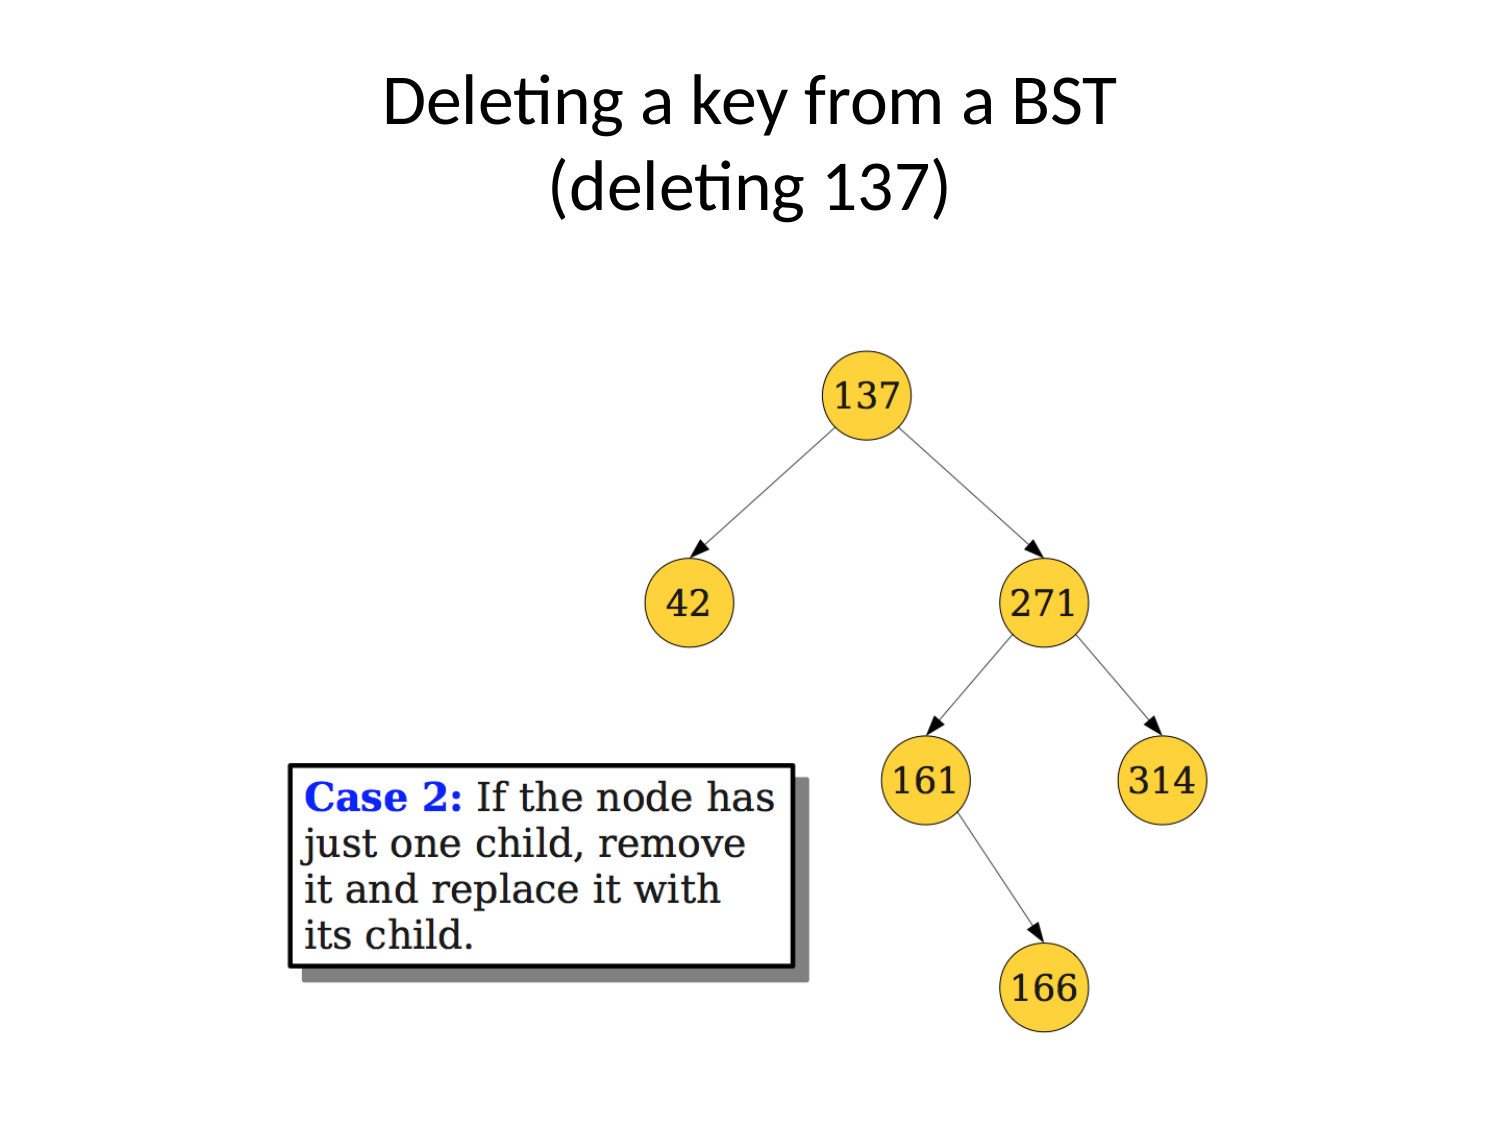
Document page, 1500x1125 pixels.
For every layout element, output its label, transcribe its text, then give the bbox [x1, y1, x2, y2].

title Deleting a key from a BST (deleting 137) [75, 45, 1425, 233]
picture [276, 298, 1222, 1051]
